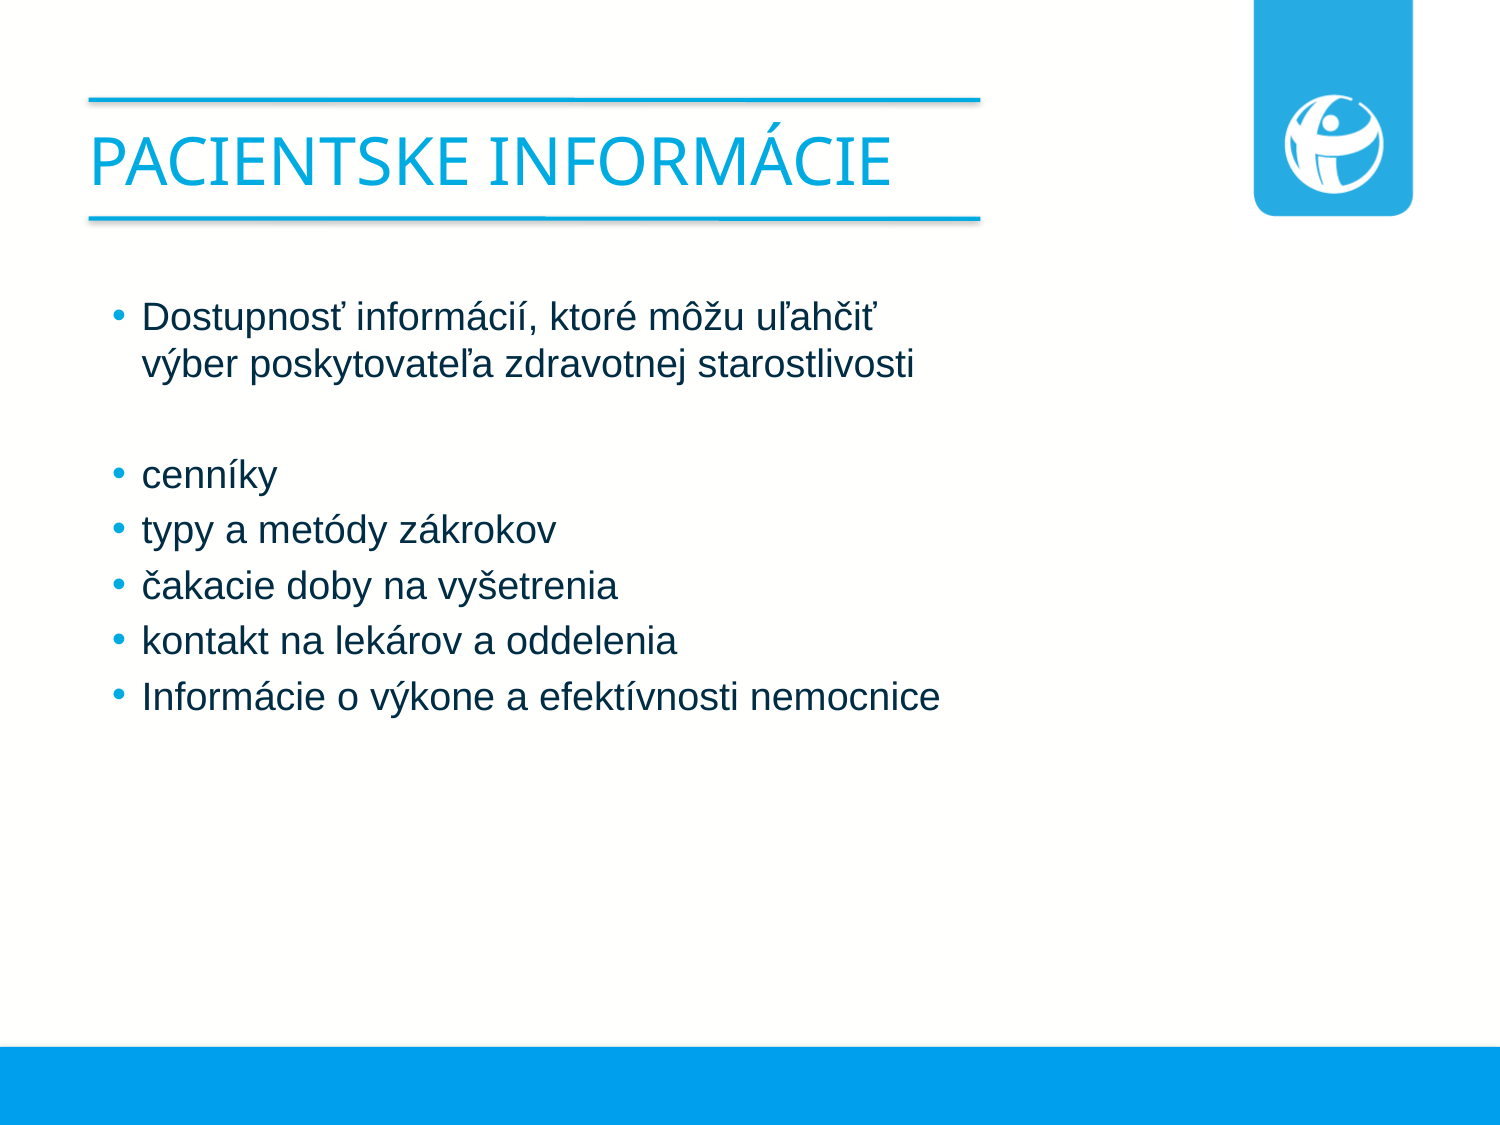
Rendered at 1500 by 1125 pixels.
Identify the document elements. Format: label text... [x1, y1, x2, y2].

picture [1230, 0, 1500, 242]
list Dostupnosť informácií, ktoré môžu uľahčiť výber poskytovateľa zdravotnej starostlivosti cenníky typy a metódy zákrokov čakacie doby na vyšetrenia kontakt na lekárov a oddelenia Informácie o výkone a efektívnosti nemocnice [112, 290, 985, 933]
title Pacientske informácie [88, 93, 1129, 225]
